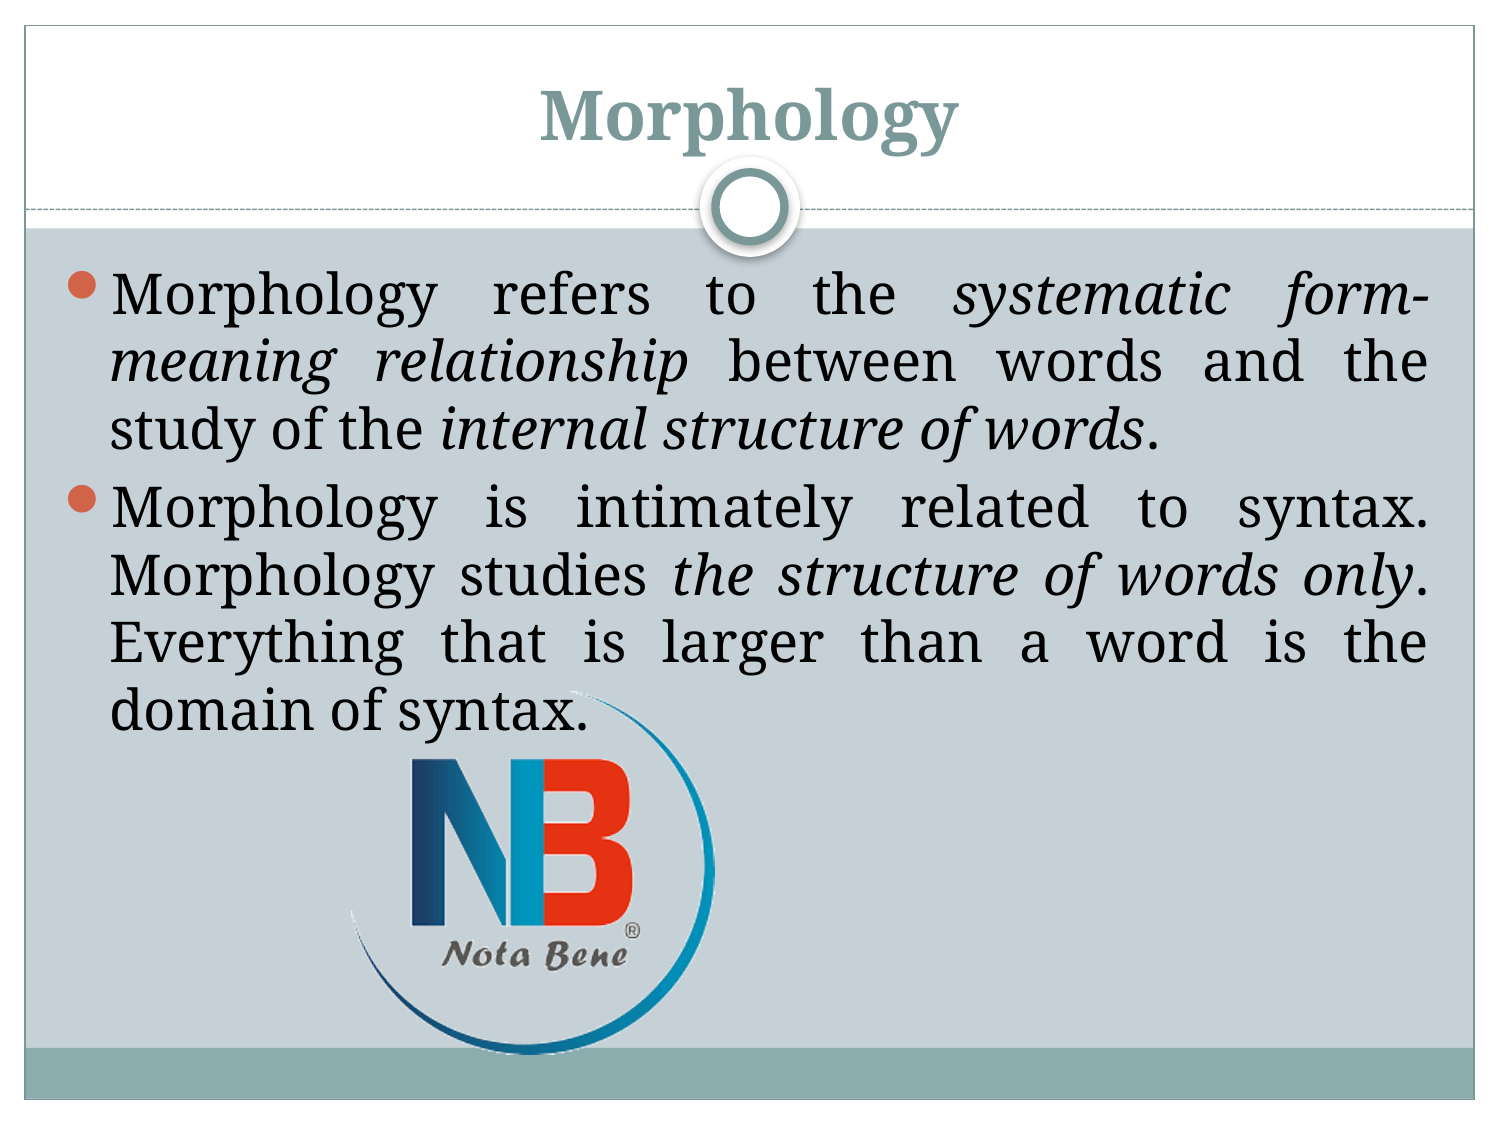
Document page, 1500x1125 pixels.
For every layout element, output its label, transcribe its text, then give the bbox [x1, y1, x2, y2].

picture [351, 691, 716, 1055]
list Morphology refers to the systematic form-meaning relationship between words and the study of the internal structure of words. Morphology is intimately related to syntax. Morphology studies the structure of words only. Everything that is larger than a word is the domain of syntax. [49, 250, 1445, 1001]
title Morphology [49, 37, 1450, 162]
